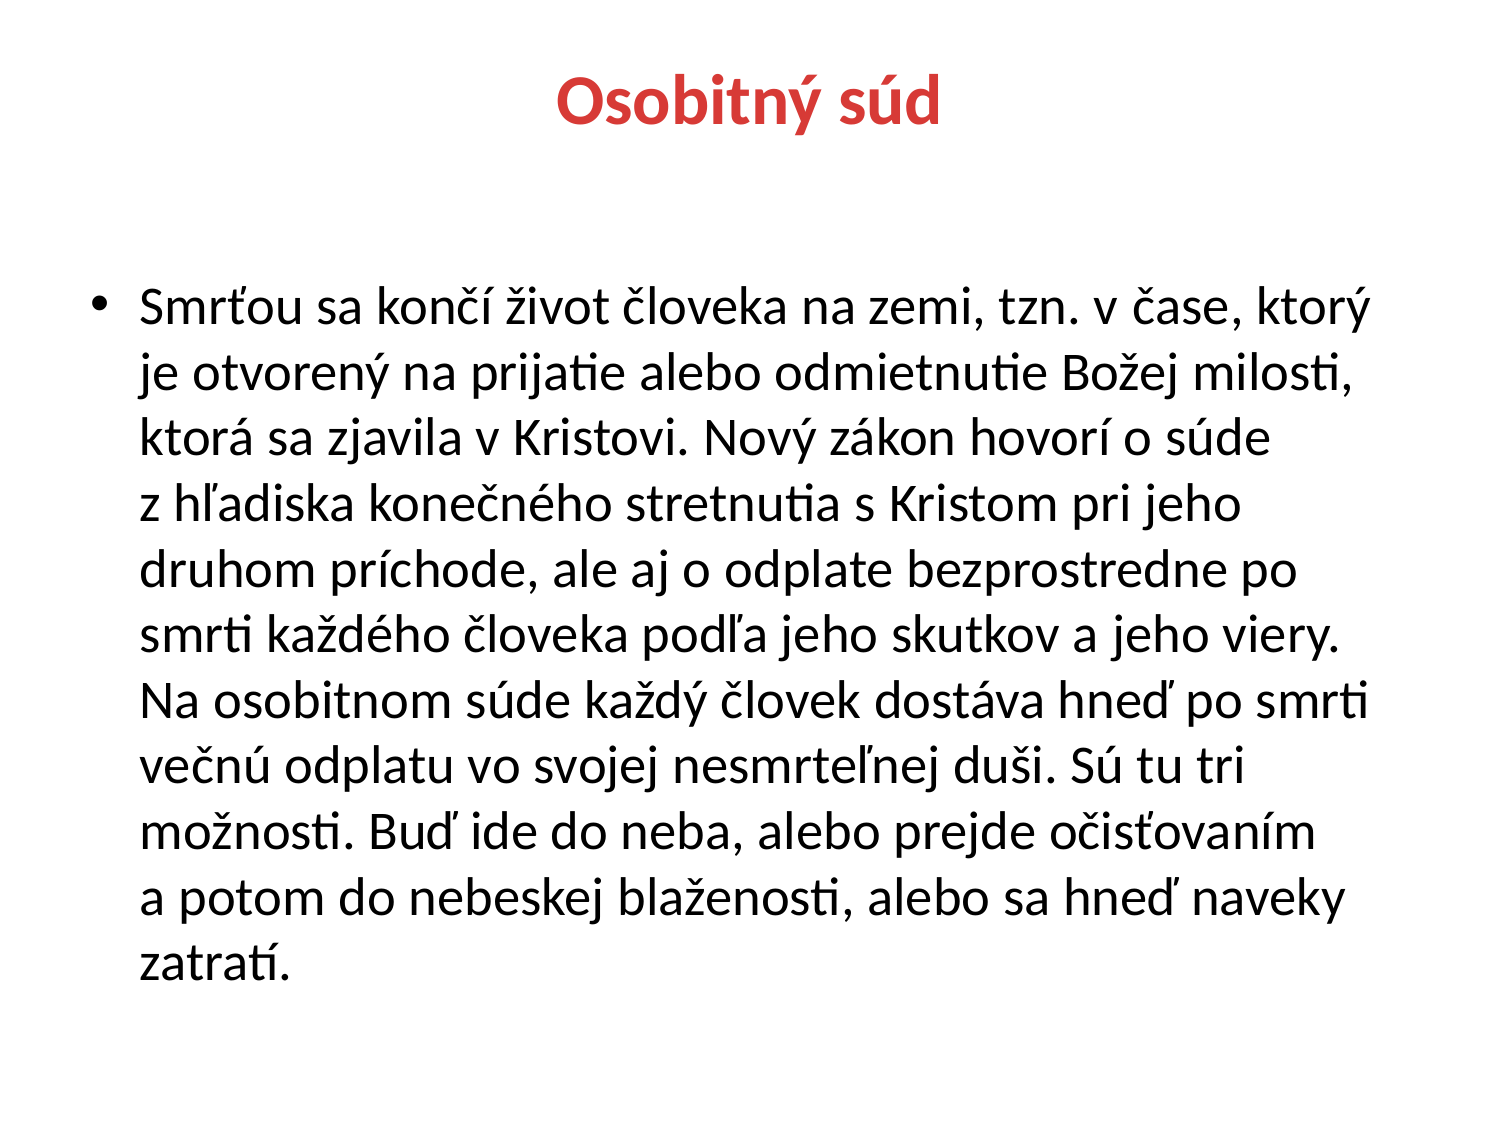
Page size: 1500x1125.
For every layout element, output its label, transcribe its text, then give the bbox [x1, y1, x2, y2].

list Smrťou sa končí život človeka na zemi, tzn. v čase, ktorý je otvorený na prijatie alebo odmietnutie Božej milosti, ktorá sa zjavila v Kristovi. Nový zákon hovorí o súde z hľadiska konečného stretnutia s Kristom pri jeho druhom príchode, ale aj o odplate bezprostredne po smrti každého človeka podľa jeho skutkov a jeho viery. Na osobitnom súde každý človek dostáva hneď po smrti večnú odplatu vo svojej nesmrteľnej duši. Sú tu tri možnosti. Buď ide do neba, alebo prejde očisťovaním a potom do nebeskej blaženosti, alebo sa hneď naveky zatratí. [75, 262, 1425, 1005]
title Osobitný súd [75, 45, 1425, 233]
